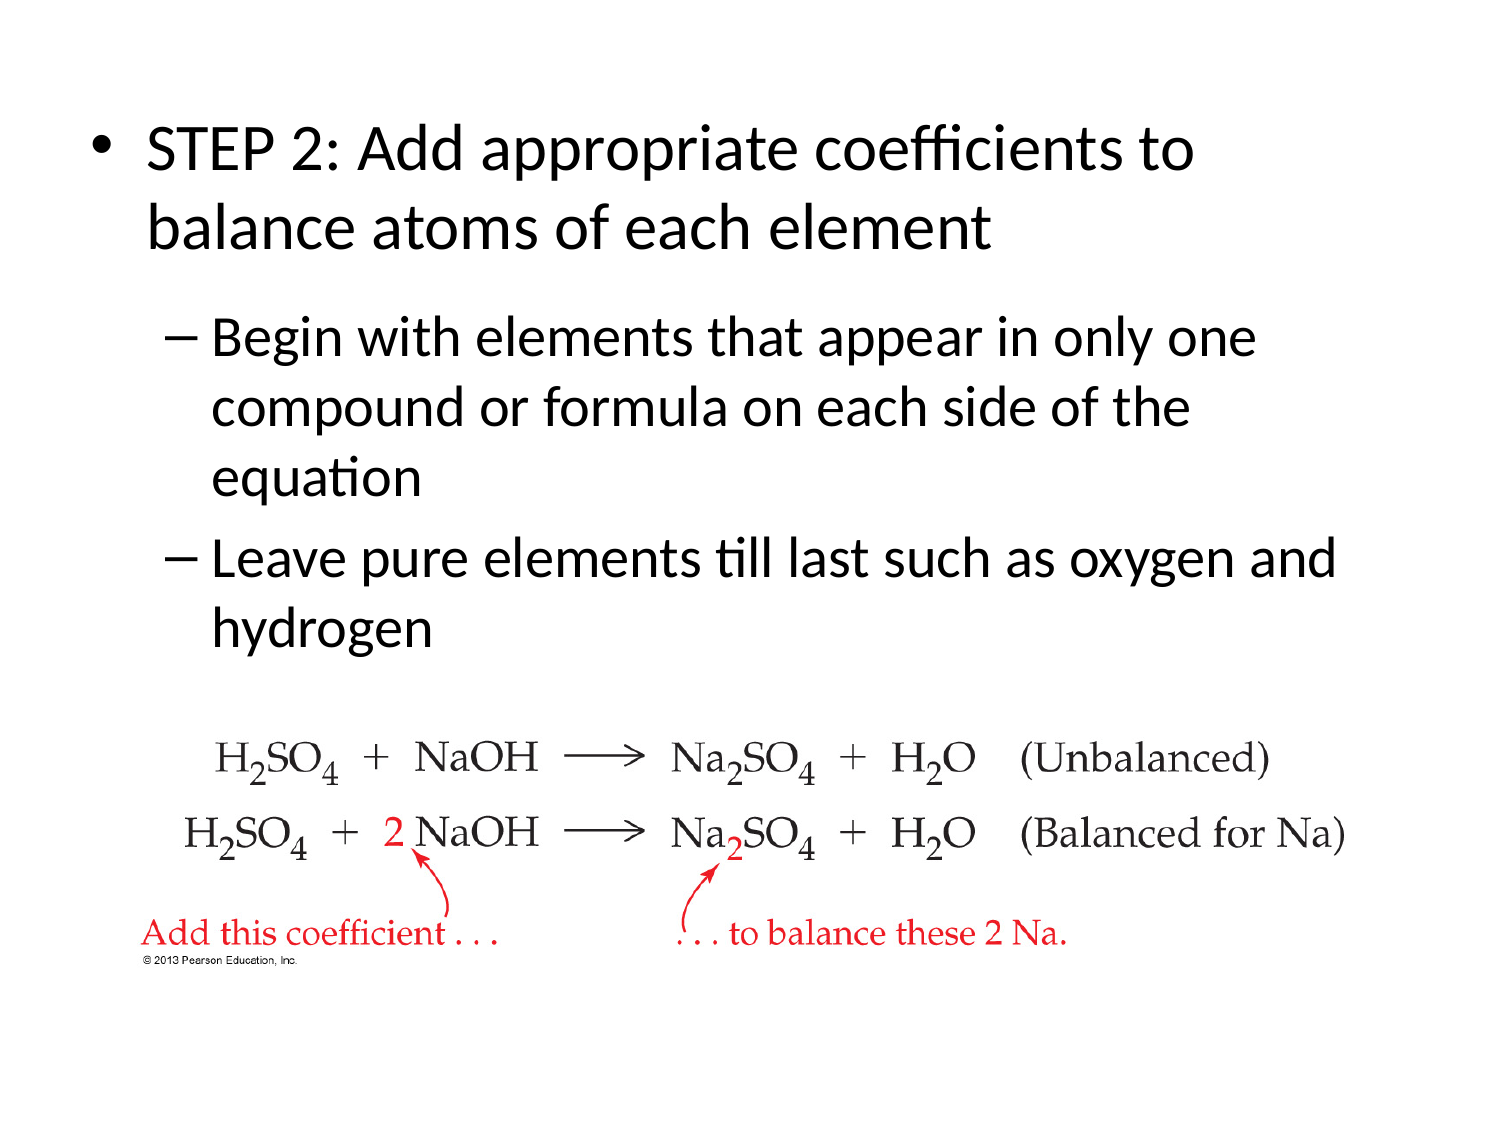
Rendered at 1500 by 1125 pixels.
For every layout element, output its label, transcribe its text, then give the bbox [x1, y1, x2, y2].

list STEP 2: Add appropriate coefficients to balance atoms of each element Begin with elements that appear in only one compound or formula on each side of the equation Leave pure elements till last such as oxygen and hydrogen [75, 95, 1425, 683]
picture [129, 729, 1355, 976]
